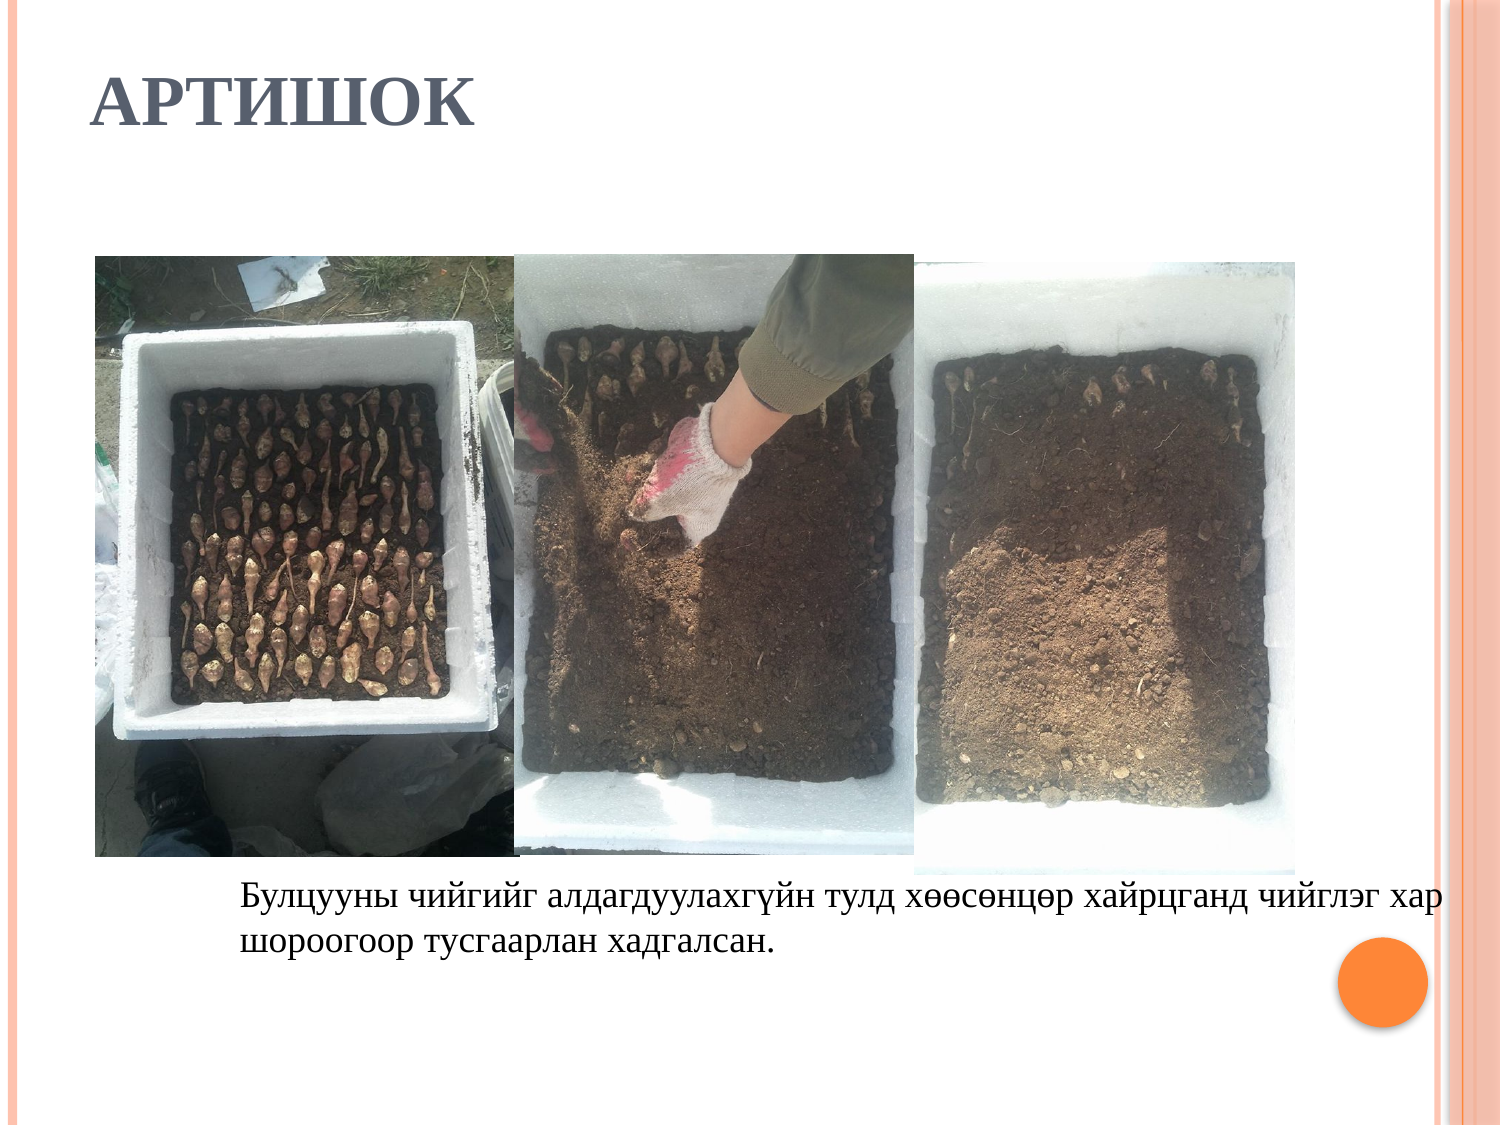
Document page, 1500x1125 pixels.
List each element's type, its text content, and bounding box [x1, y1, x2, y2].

title Артишок [75, 45, 1300, 233]
text_box Булцууны чийгийг алдагдуулахгүйн тулд хөөсөнцөр хайрцганд чийглэг хар шороогоор тусгаарлан хадгалсан. [225, 862, 1475, 968]
picture [94, 254, 1295, 876]
